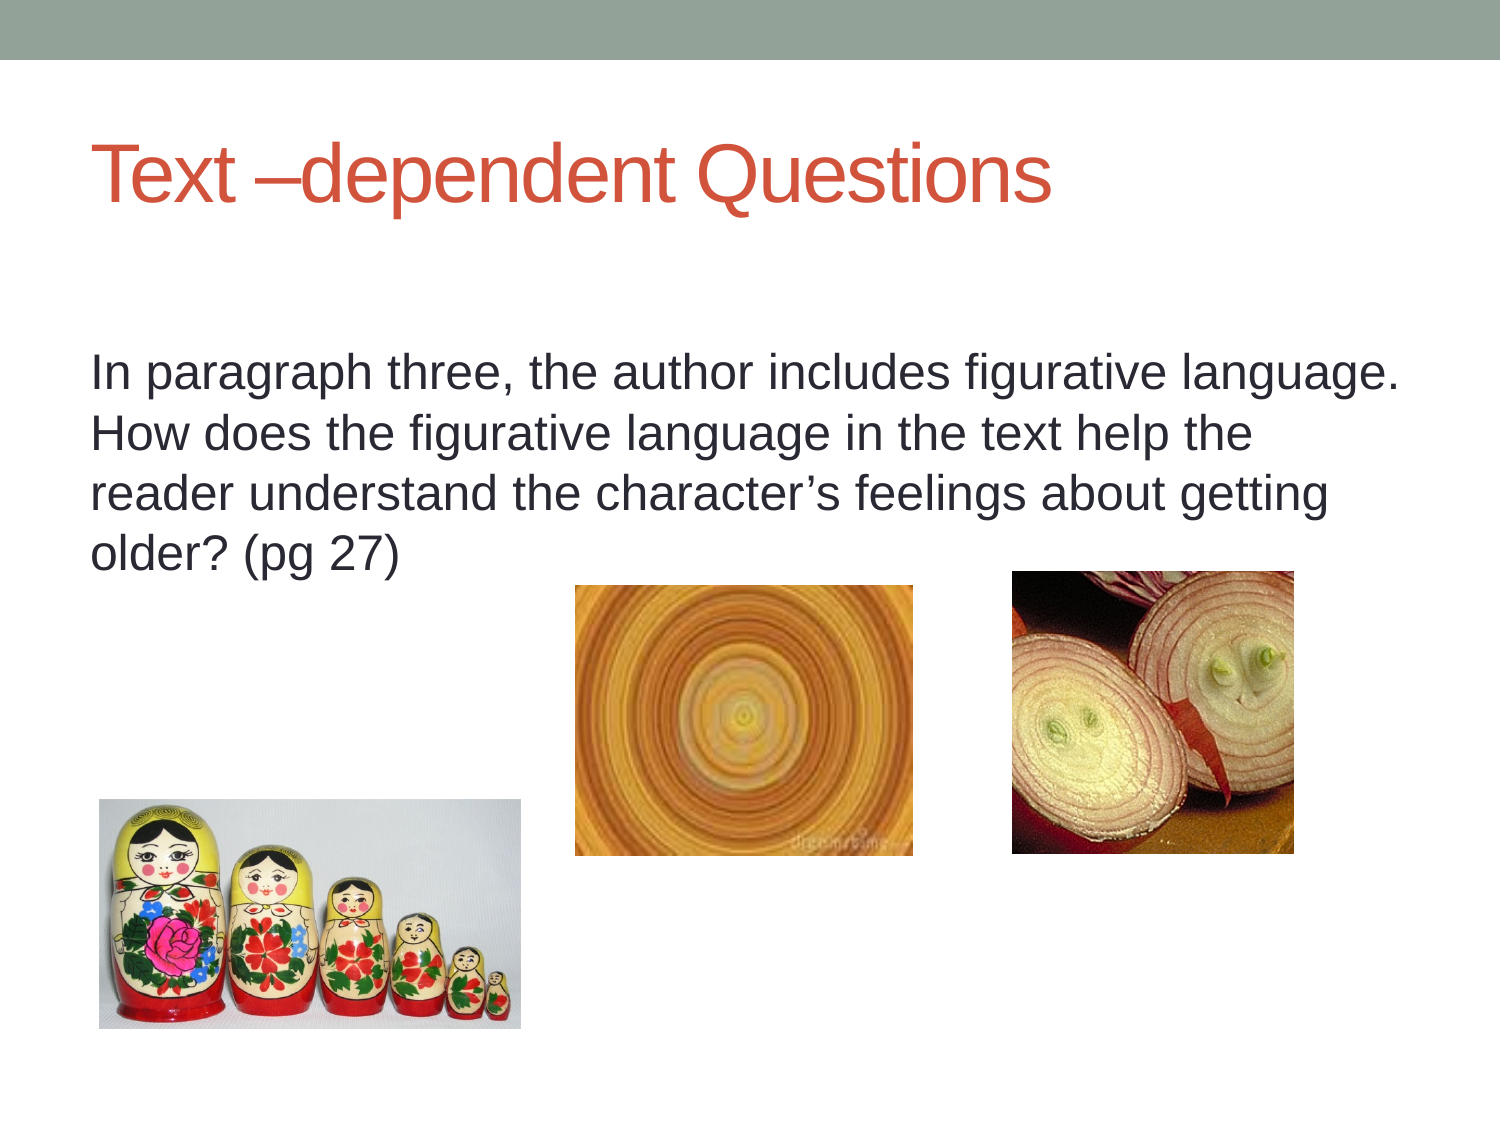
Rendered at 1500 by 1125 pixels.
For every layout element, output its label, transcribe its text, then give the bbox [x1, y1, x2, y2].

picture [574, 584, 913, 856]
title Text –dependent Questions [75, 87, 1425, 250]
list In paragraph three, the author includes figurative language. How does the figurative language in the text help the reader understand the character’s feelings about getting older? (pg 27) [75, 262, 1425, 1063]
picture [99, 799, 521, 1029]
picture [1012, 571, 1294, 854]
